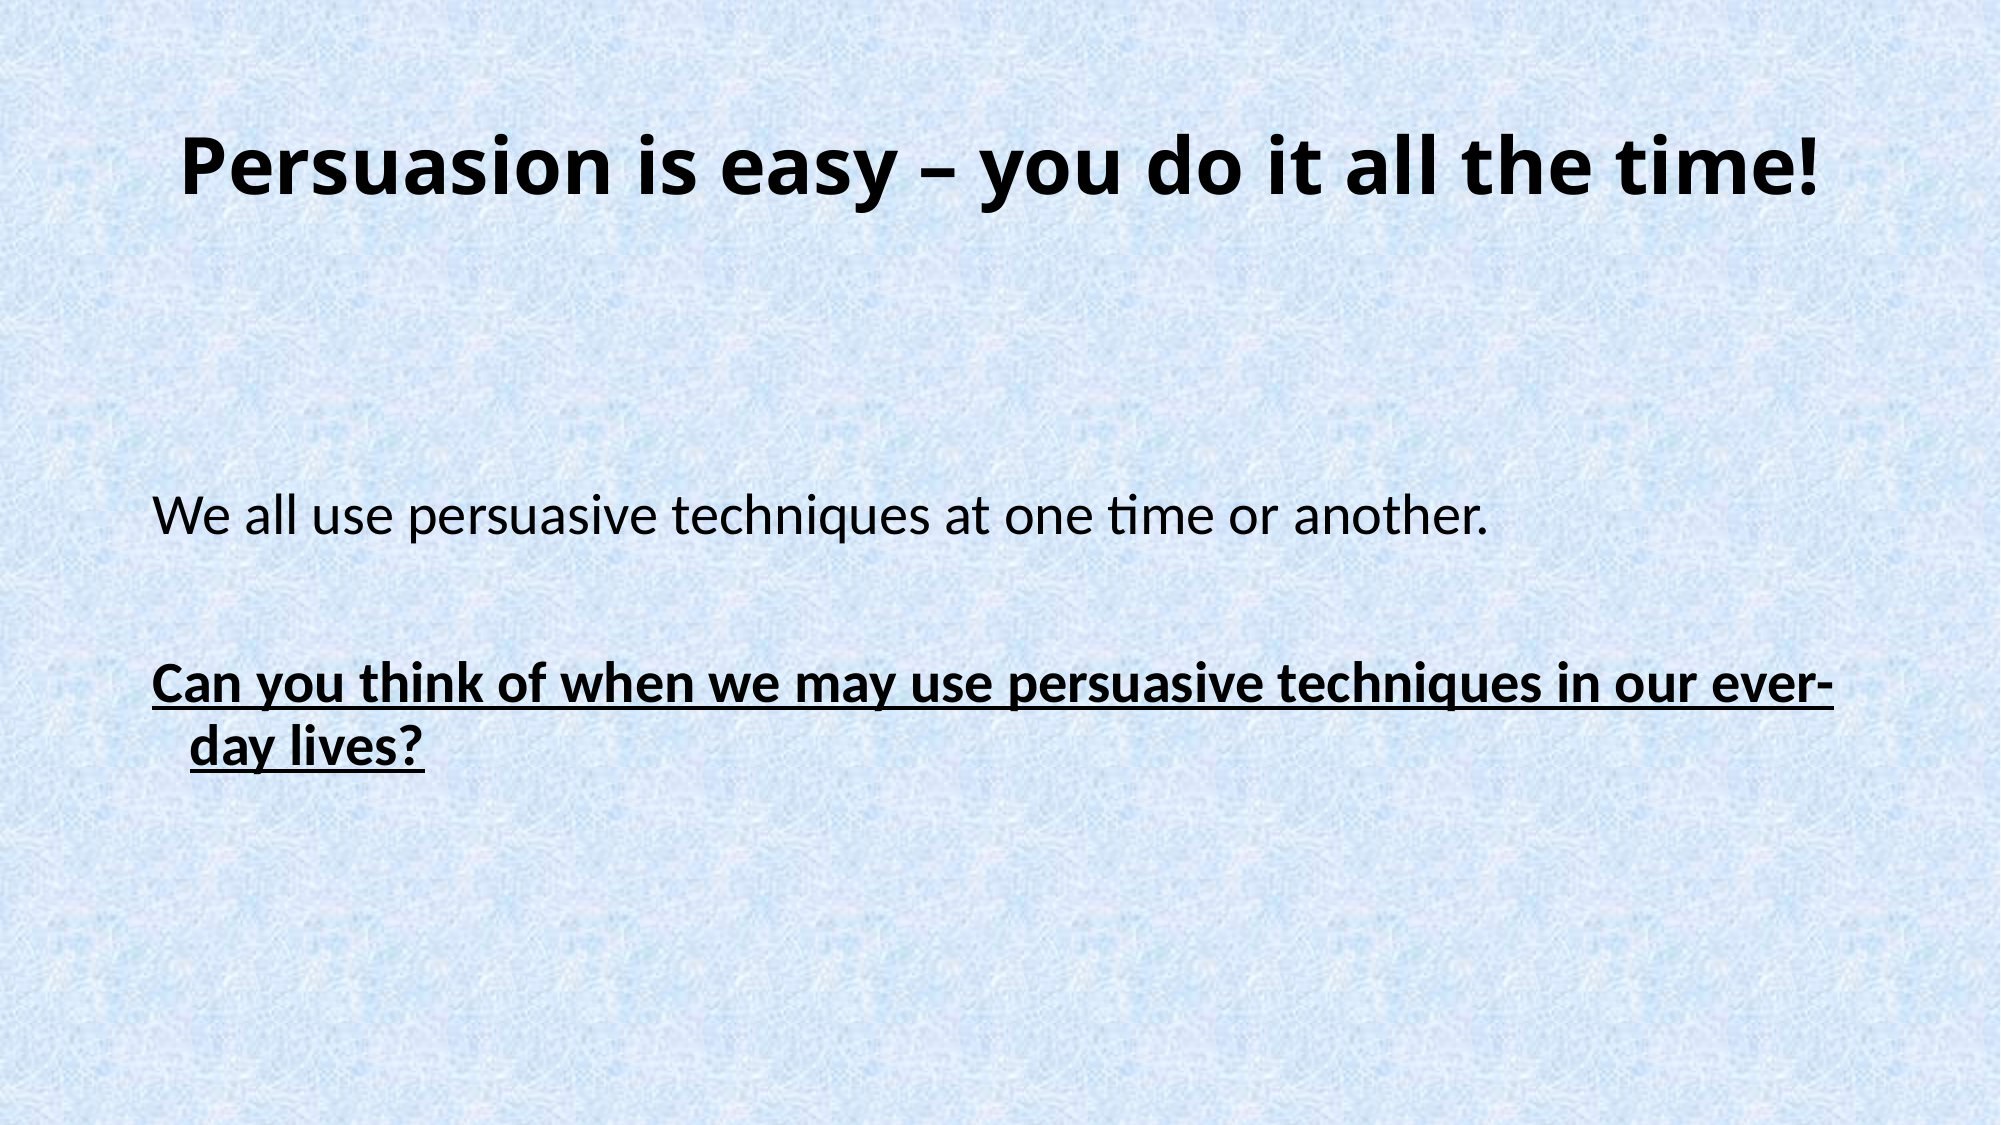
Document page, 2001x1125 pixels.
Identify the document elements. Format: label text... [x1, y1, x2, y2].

title Persuasion is easy – you do it all the time! [137, 59, 1863, 278]
picture [0, 0, 2001, 1125]
list We all use persuasive techniques at one time or another. Can you think of when we may use persuasive techniques in our ever-day lives? [137, 477, 1863, 887]
